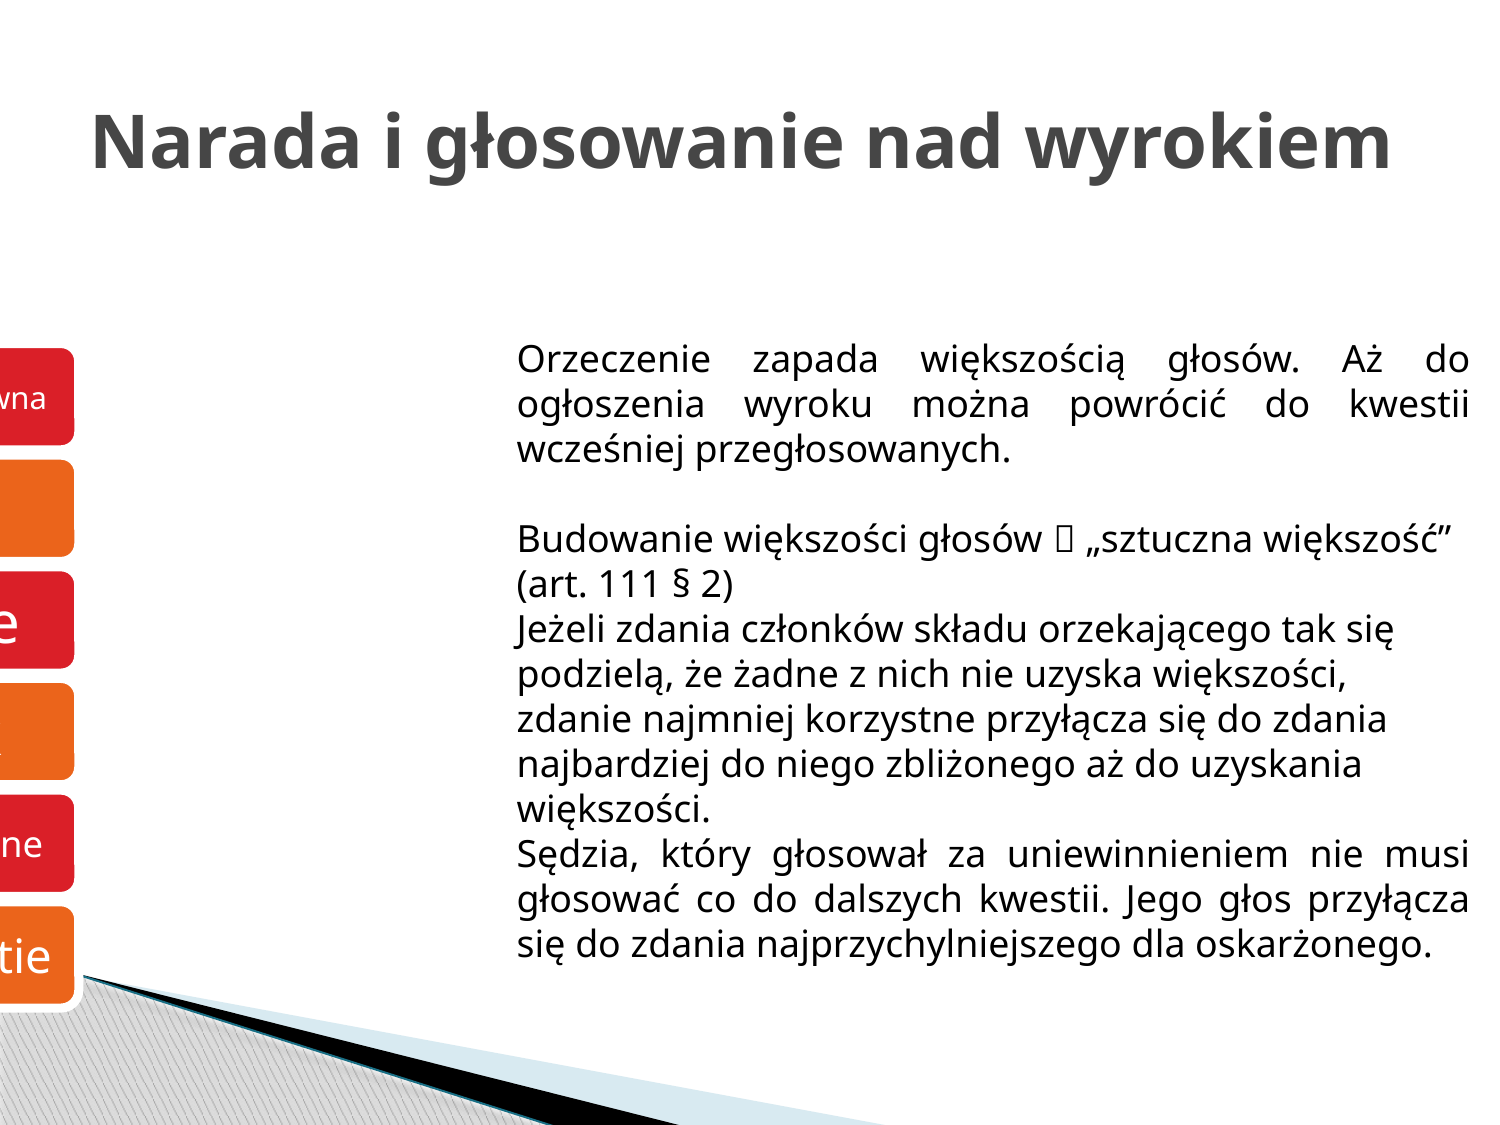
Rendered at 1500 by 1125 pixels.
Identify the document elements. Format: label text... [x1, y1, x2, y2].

text_box Orzeczenie zapada większością głosów. Aż do ogłoszenia wyroku można powrócić do kwestii wcześniej przegłosowanych. Budowanie większości głosów  „sztuczna większość” (art. 111 § 2) Jeżeli zdania członków składu orzekającego tak się podzielą, że żadne z nich nie uzyska większości, zdanie najmniej korzystne przyłącza się do zdania najbardziej do niego zbliżonego aż do uzyskania większości. Sędzia, który głosował za uniewinnieniem nie musi głosować co do dalszych kwestii. Jego głos przyłącza się do zdania najprzychylniejszego dla oskarżonego. [501, 327, 1487, 1062]
title Narada i głosowanie nad wyrokiem [75, 45, 1425, 233]
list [0, 343, 871, 1009]
